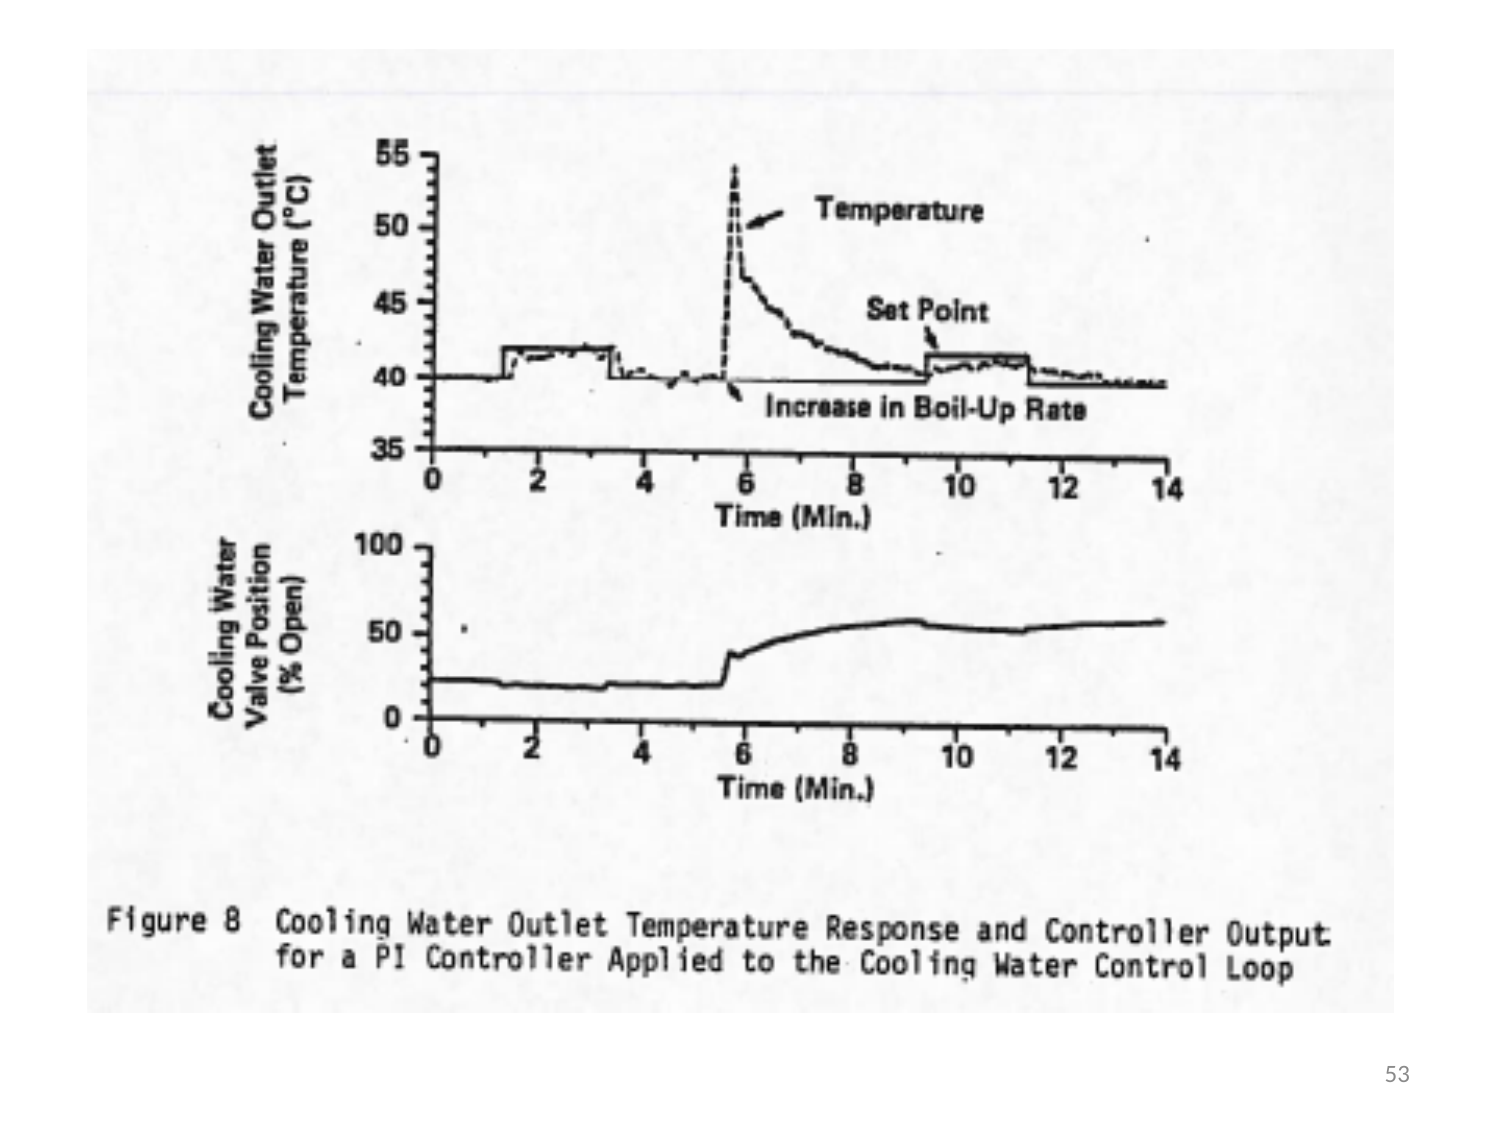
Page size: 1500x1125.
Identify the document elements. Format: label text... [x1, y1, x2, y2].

picture [87, 49, 1394, 1013]
slide_number 53 [1074, 1042, 1425, 1103]
